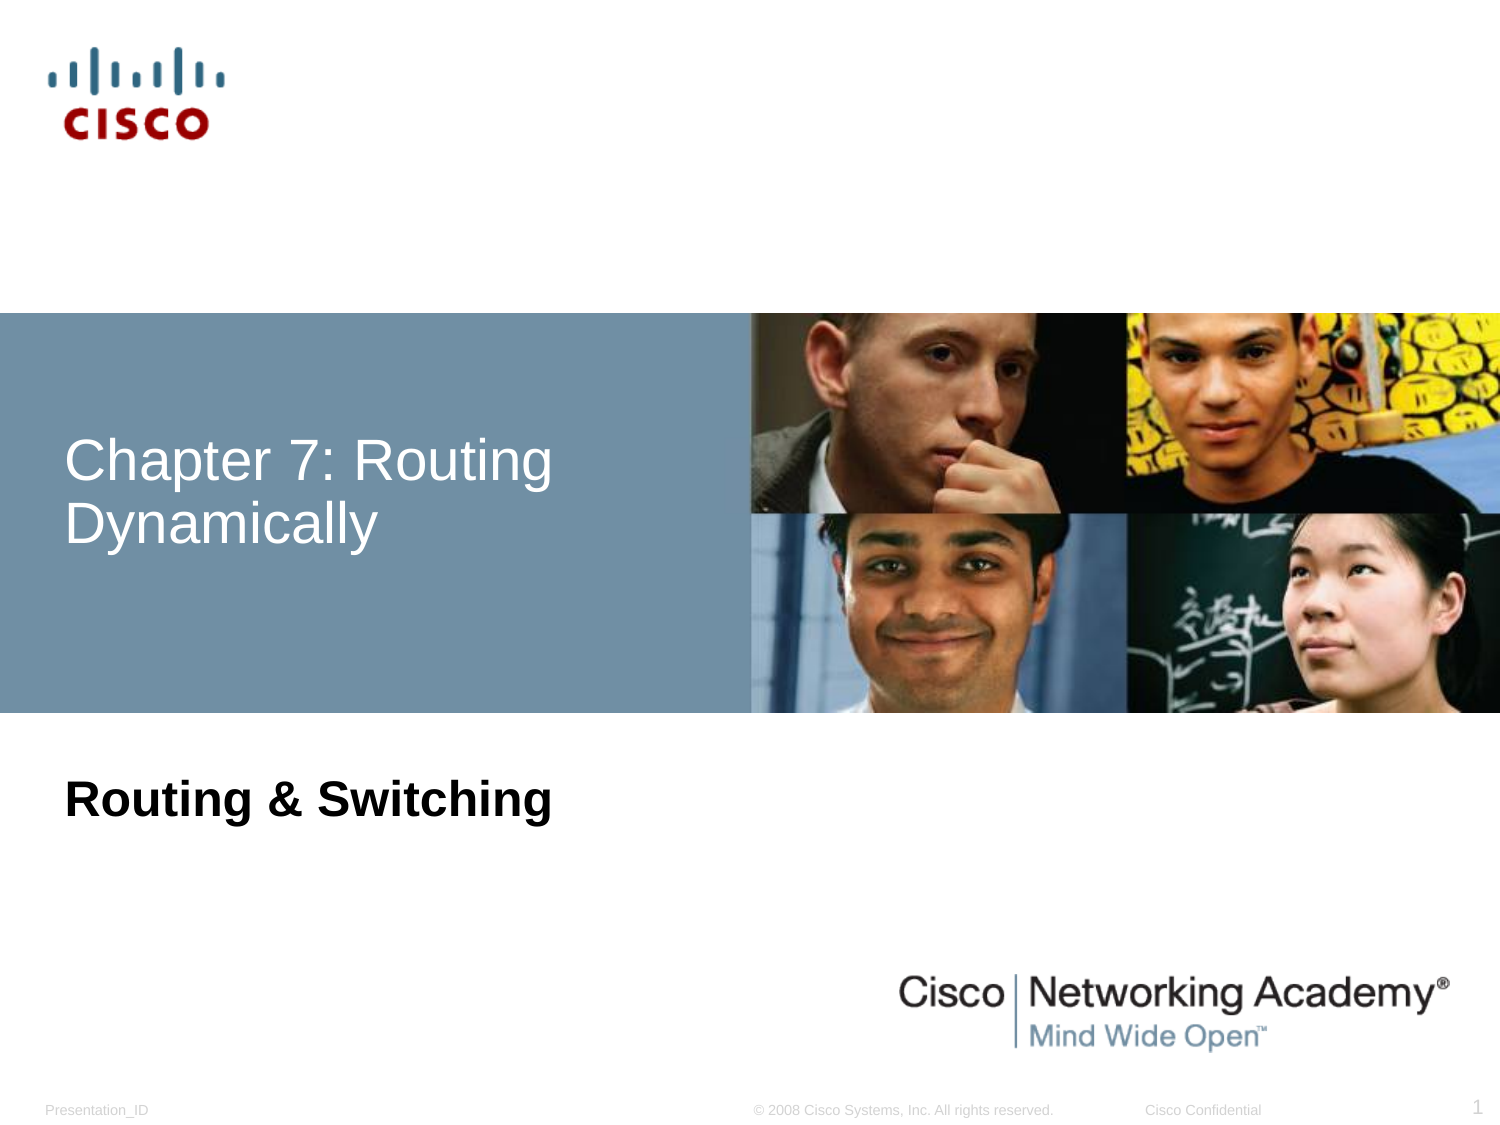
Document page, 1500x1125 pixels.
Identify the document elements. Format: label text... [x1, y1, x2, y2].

picture [899, 974, 1450, 1053]
picture [0, 313, 1500, 713]
title Chapter 7: Routing Dynamically [50, 371, 684, 615]
picture [40, 19, 233, 168]
subtitle Routing & Switching [50, 766, 1165, 875]
